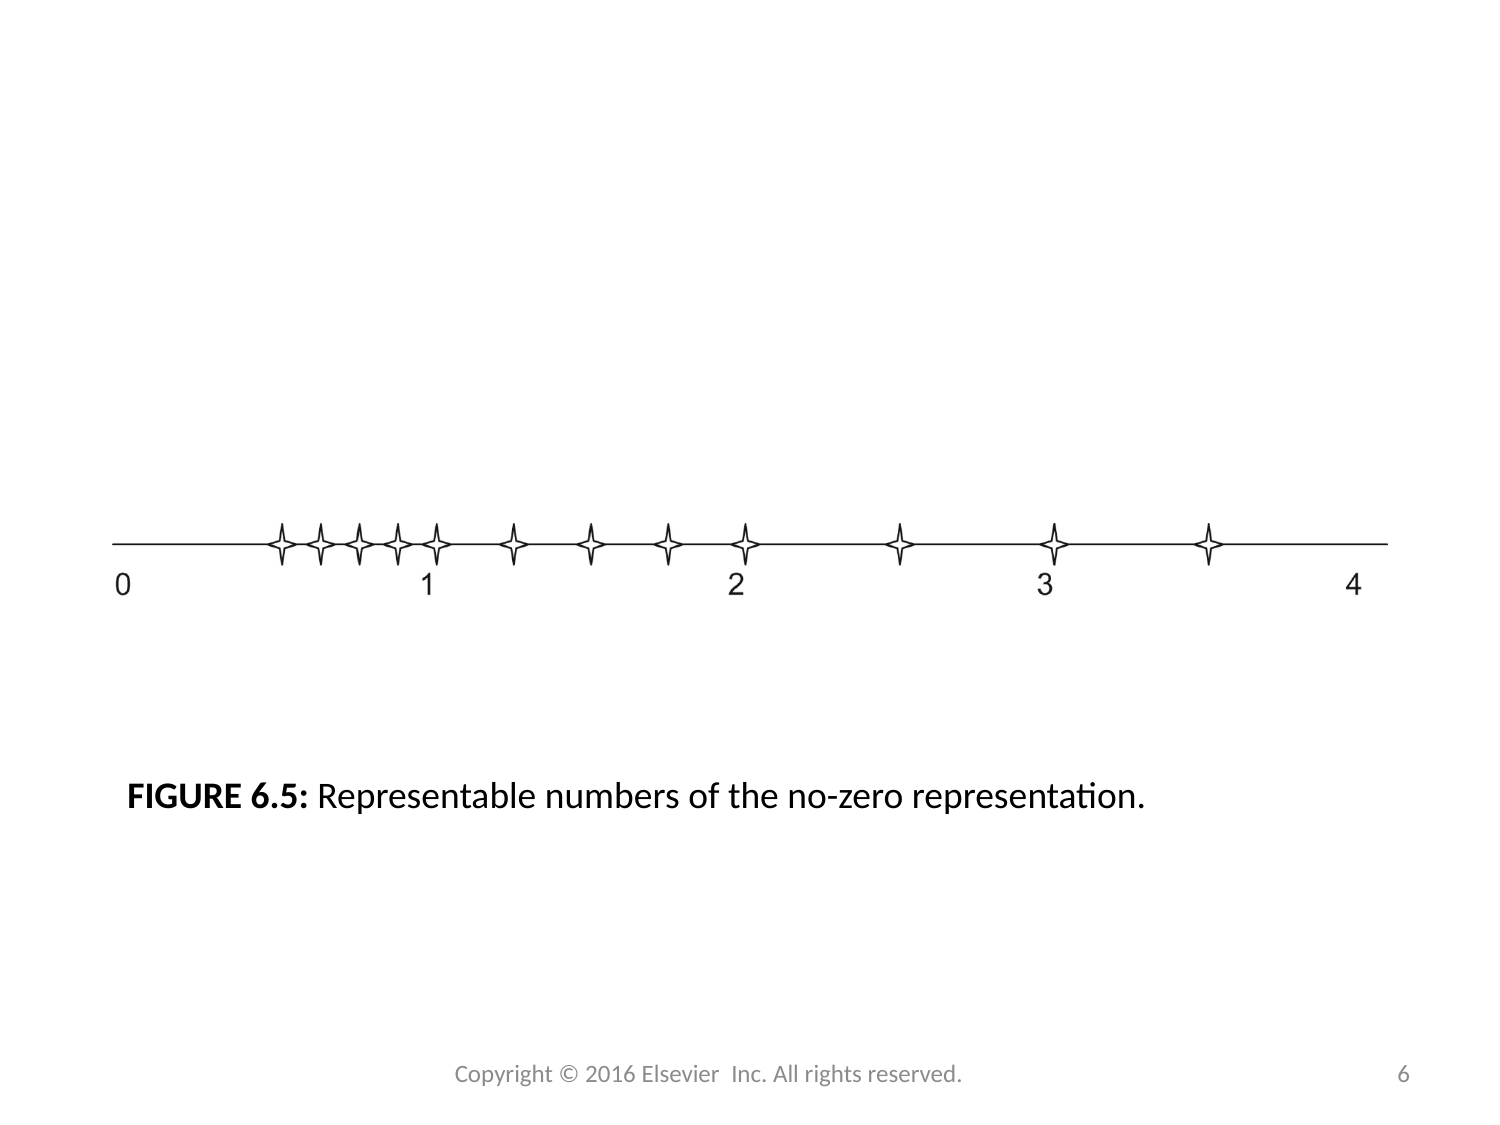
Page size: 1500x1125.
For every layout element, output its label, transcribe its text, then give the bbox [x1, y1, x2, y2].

text_box FIGURE 6.5: Representable numbers of the no-zero representation. [112, 763, 1365, 823]
slide_number 6 [1074, 1042, 1425, 1103]
footer Copyright © 2016 Elsevier Inc. All rights reserved. [431, 1042, 988, 1103]
picture [112, 522, 1388, 602]
